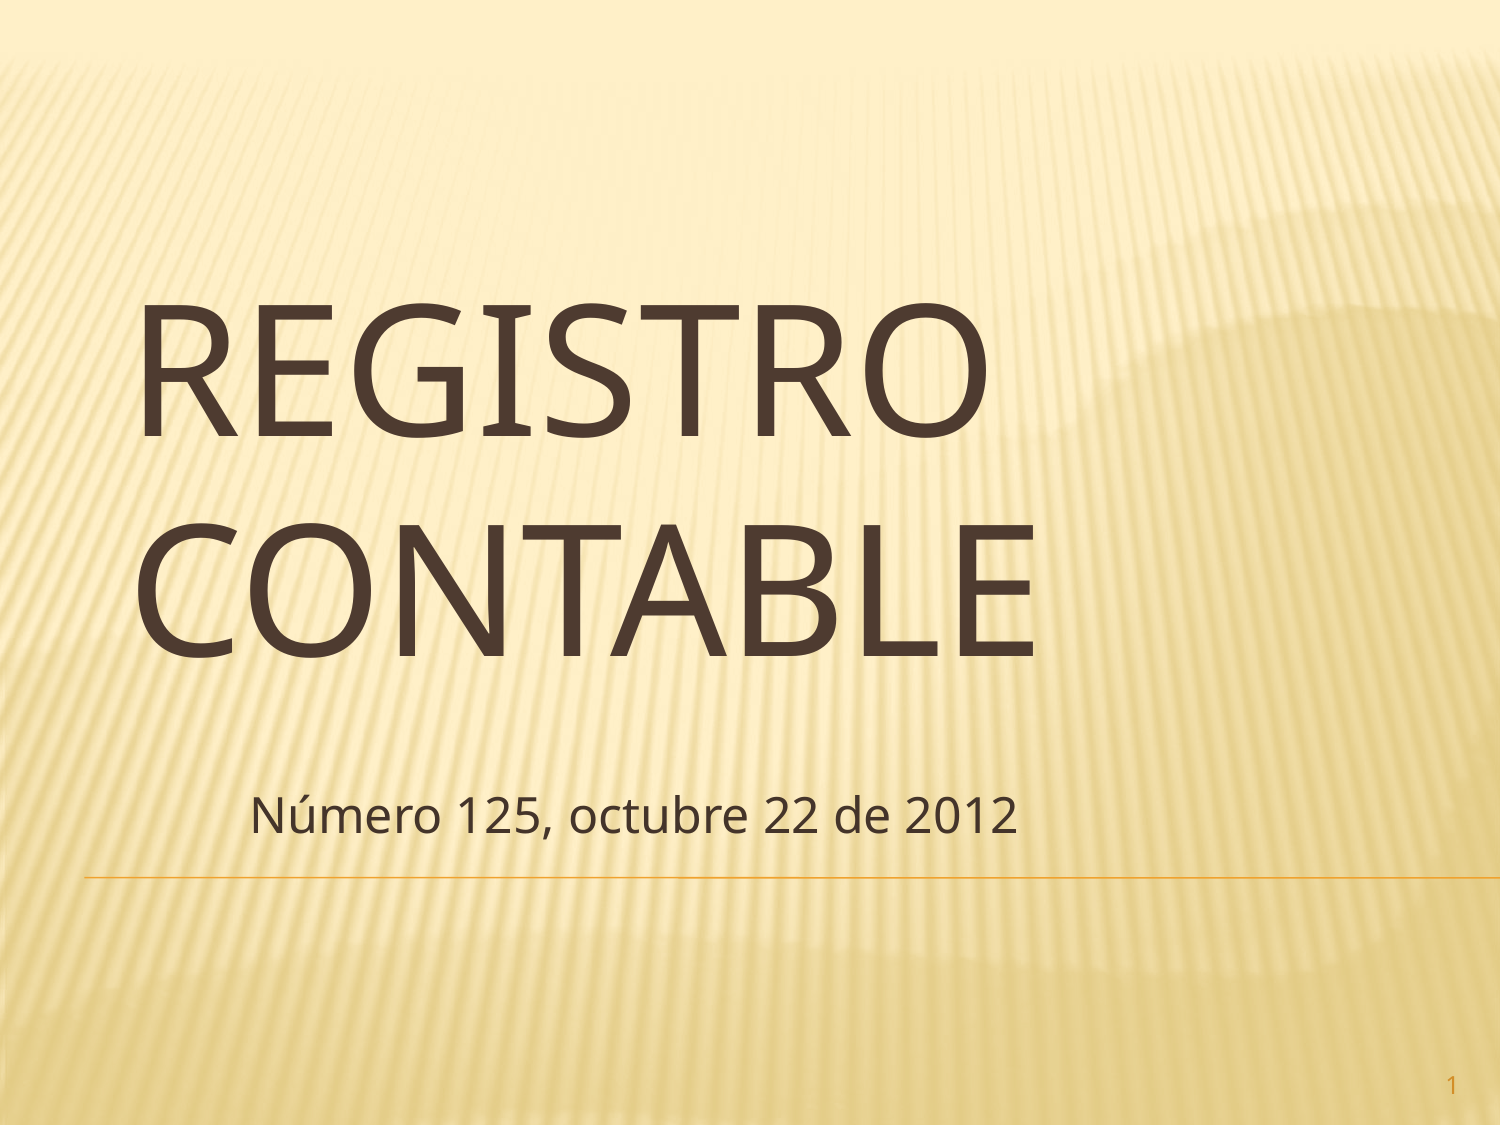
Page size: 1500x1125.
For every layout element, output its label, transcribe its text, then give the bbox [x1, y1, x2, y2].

slide_number 1 [1350, 1061, 1475, 1103]
title Registro contable [112, 246, 1388, 704]
subtitle Número 125, octubre 22 de 2012 [234, 750, 1285, 851]
